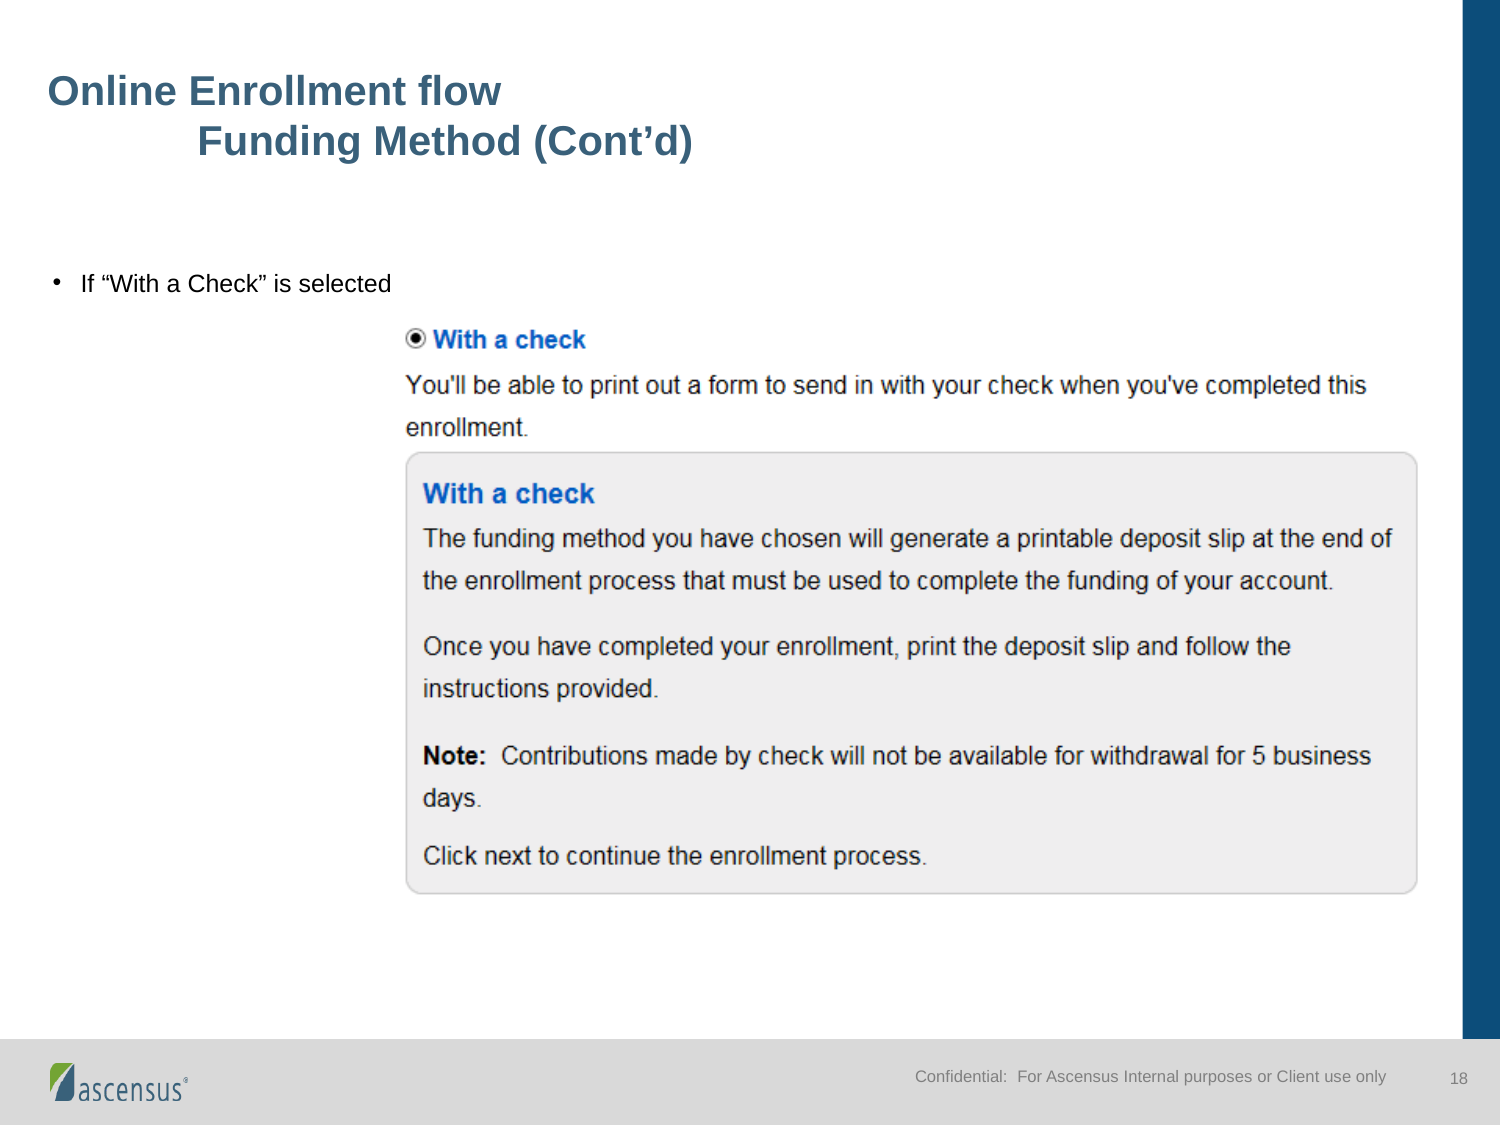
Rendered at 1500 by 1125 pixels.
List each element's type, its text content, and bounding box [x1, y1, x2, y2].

text_box 18 [1417, 1067, 1469, 1096]
text_box Confidential: For Ascensus Internal purposes or Client use only [512, 1065, 1388, 1086]
text_box If “With a Check” is selected [37, 259, 654, 305]
picture [49, 1063, 188, 1101]
text_box [0, 1037, 1500, 1125]
picture [384, 304, 1432, 904]
text_box Online Enrollment flow Funding Method (Cont’d) [32, 56, 1433, 182]
